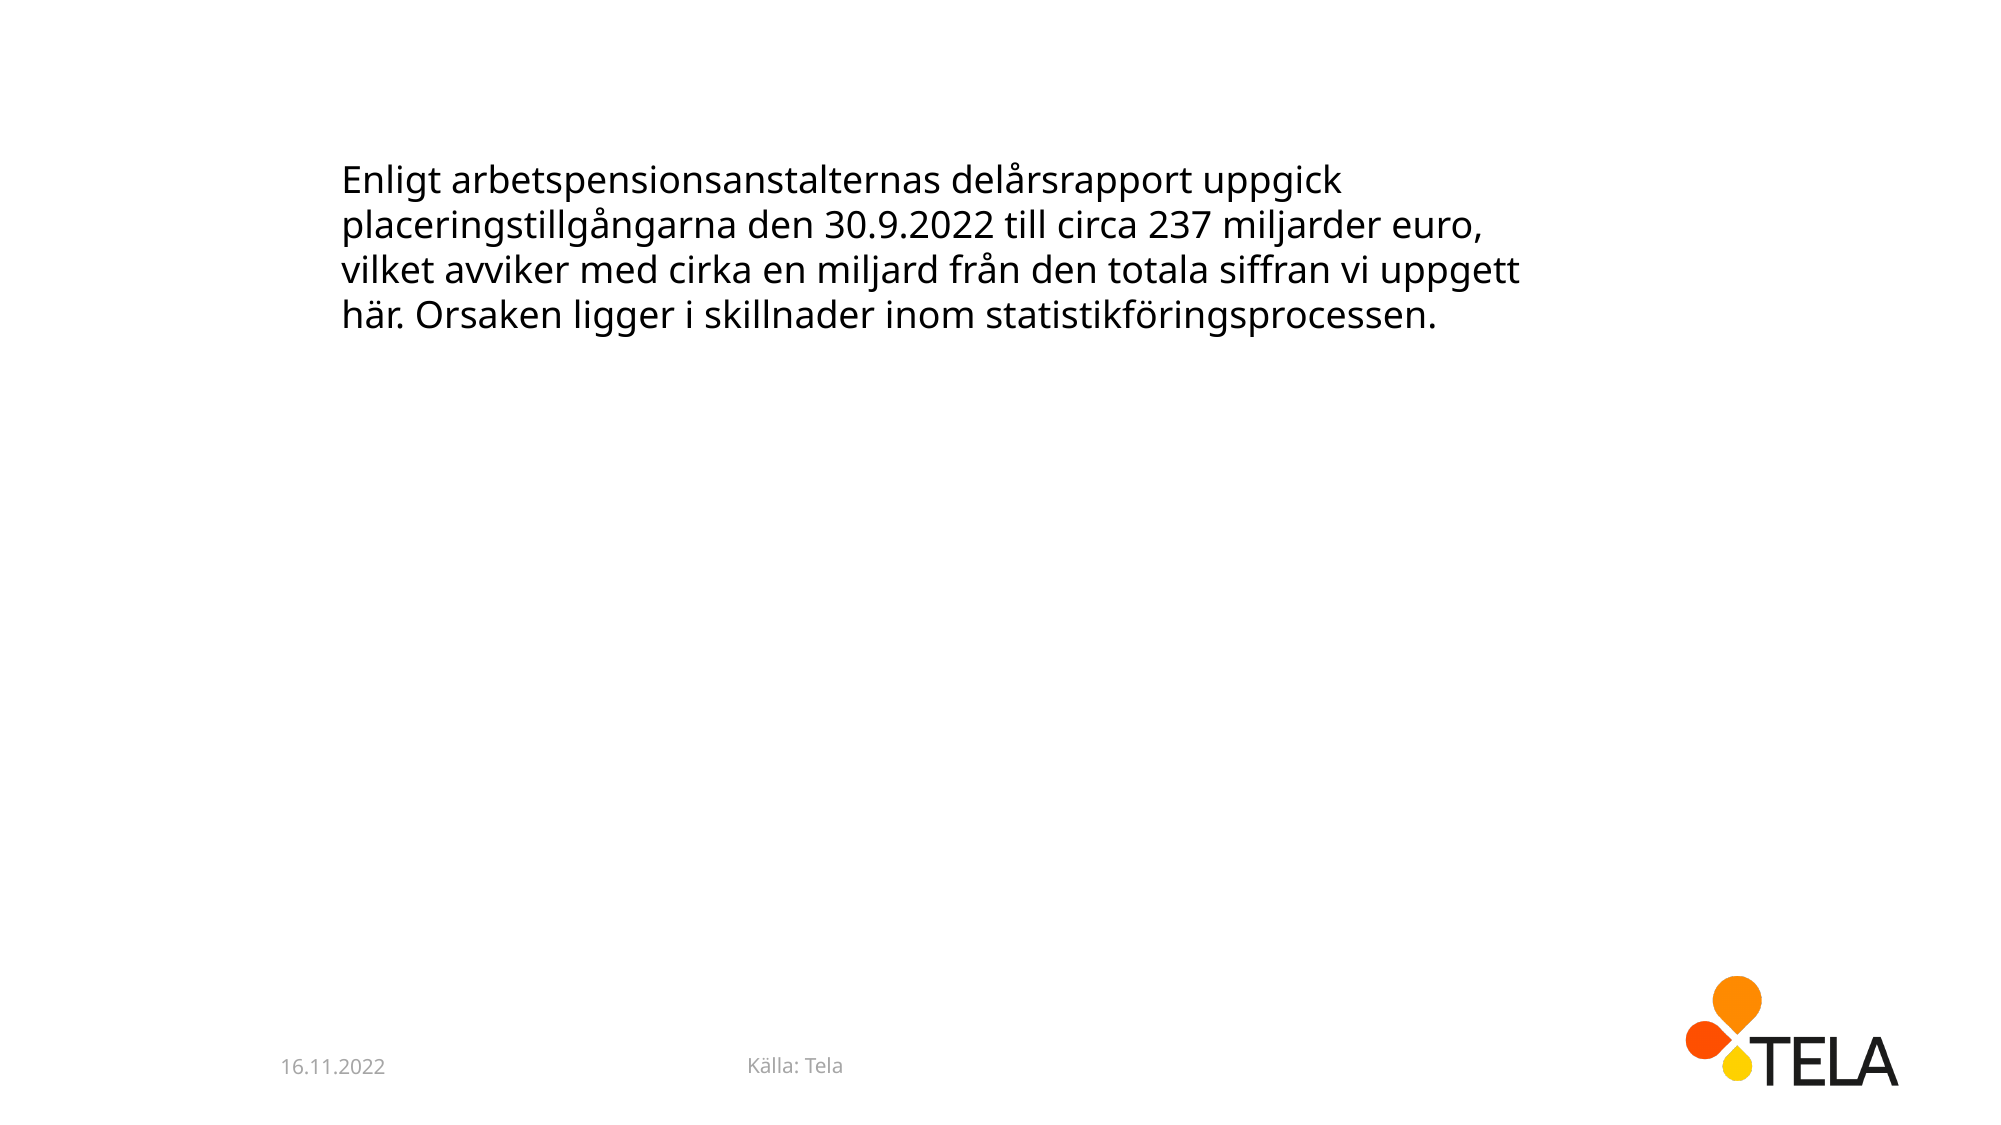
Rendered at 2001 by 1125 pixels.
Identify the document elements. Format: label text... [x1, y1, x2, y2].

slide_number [265, 1045, 732, 1106]
footer Källa: Tela [732, 1045, 1366, 1106]
picture [1674, 964, 1910, 1097]
text_box Enligt arbetspensionsanstalternas delårsrapport uppgick placeringstillgångarna den 30.9.2022 till circa 237 miljarder euro, vilket avviker med cirka en miljard från den totala siffran vi uppgett här. Orsaken ligger i skillnader inom statistikföringsprocessen. [326, 148, 1567, 344]
